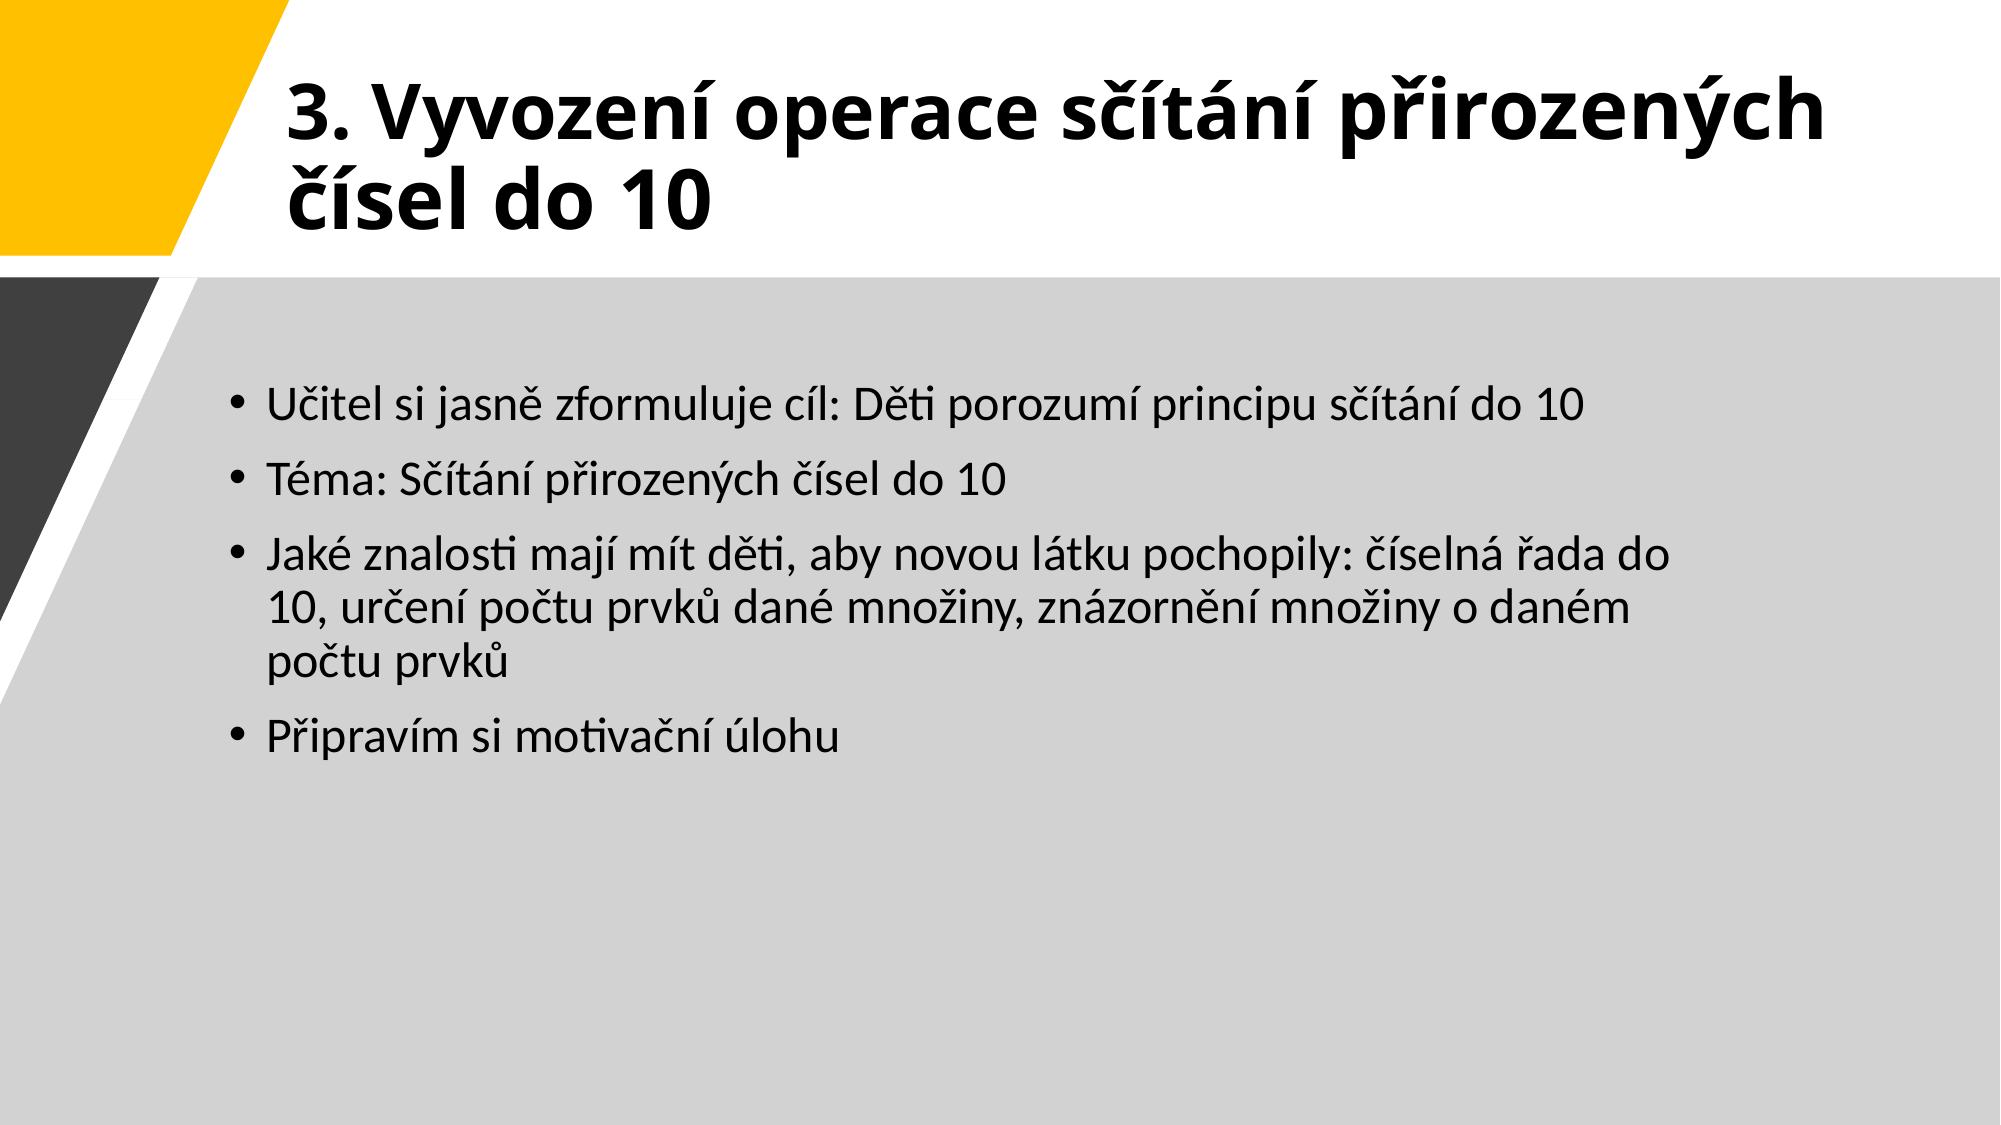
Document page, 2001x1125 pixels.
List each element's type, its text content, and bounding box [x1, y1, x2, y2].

text_box [0, 0, 291, 257]
list Učitel si jasně zformuluje cíl: Děti porozumí principu sčítání do 10 Téma: Sčítání přirozených čísel do 10 Jaké znalosti mají mít děti, aby novou látku pochopily: číselná řada do 10, určení počtu prvků dané množiny, znázornění množiny o daném počtu prvků Připravím si motivační úlohu [213, 369, 1751, 1065]
text_box [0, 276, 2000, 1125]
text_box [0, 276, 162, 622]
title 3. Vyvození operace sčítání přirozených čísel do 10 [271, 60, 1882, 255]
